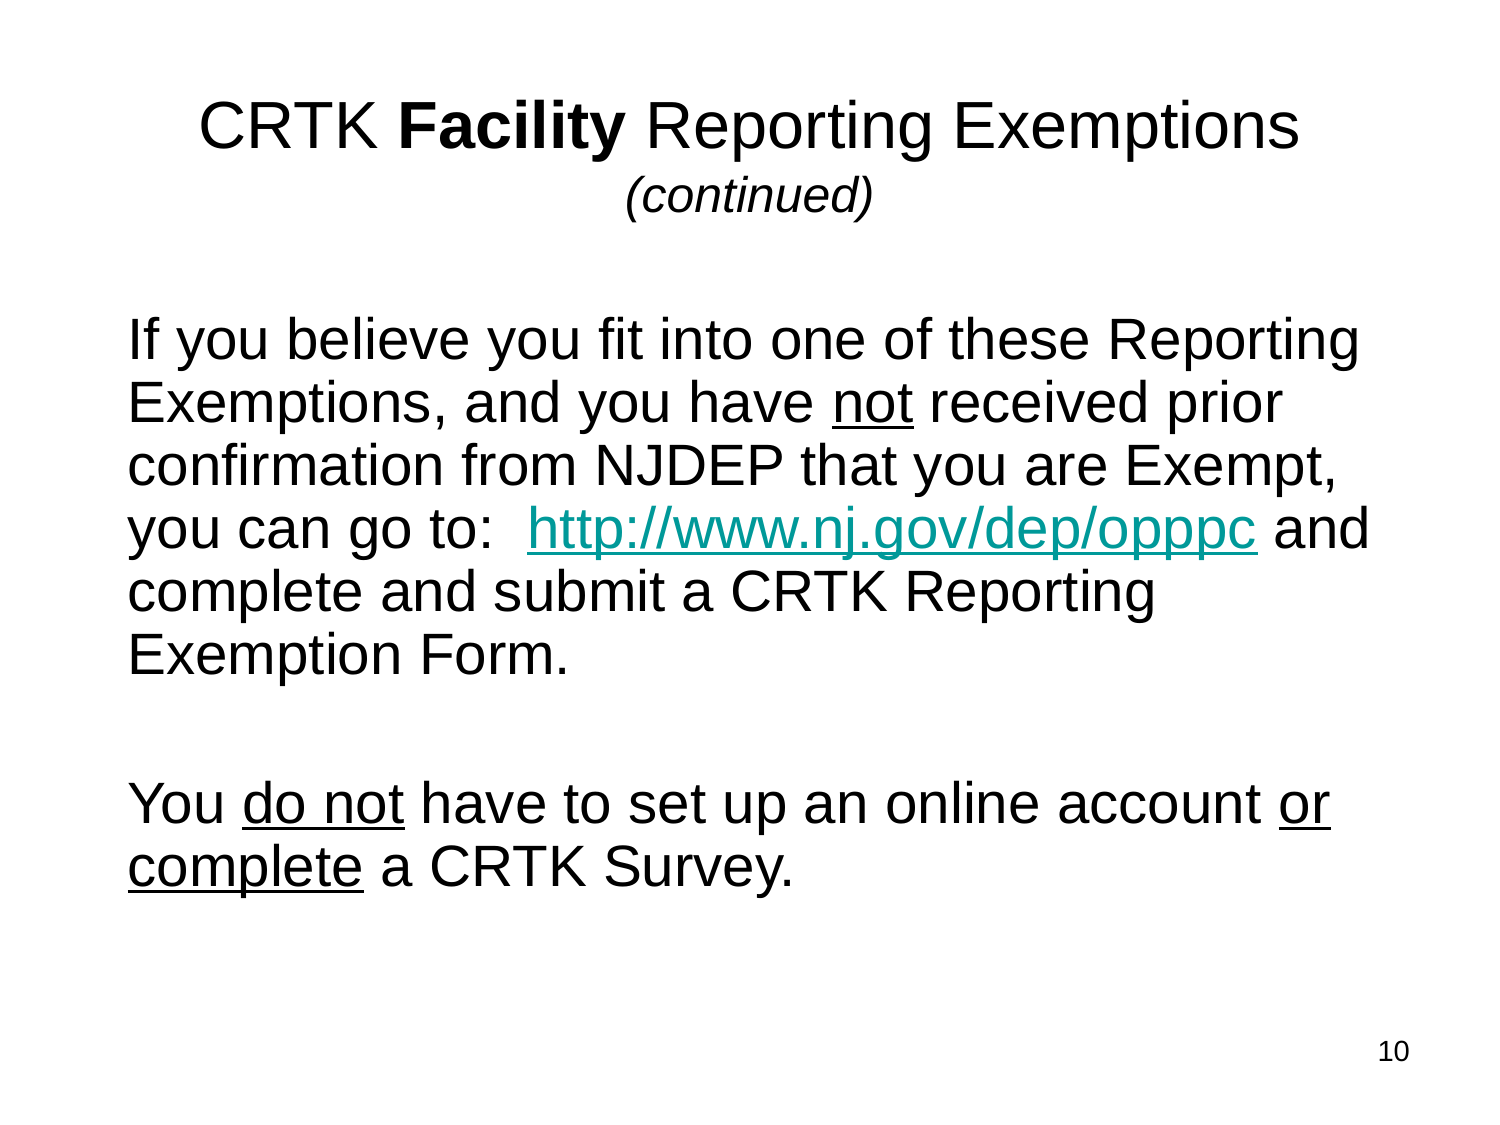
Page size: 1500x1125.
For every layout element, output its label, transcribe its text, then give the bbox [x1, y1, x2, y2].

text_box CRTK Facility Reporting Exemptions (continued) [74, 75, 1425, 263]
list If you believe you fit into one of these Reporting Exemptions, and you have not received prior confirmation from NJDEP that you are Exempt, you can go to: http://www.nj.gov/dep/opppc and complete and submit a CRTK Reporting Exemption Form. You do not have to set up an online account or complete a CRTK Survey. [112, 263, 1388, 963]
slide_number 10 [1074, 1024, 1425, 1103]
